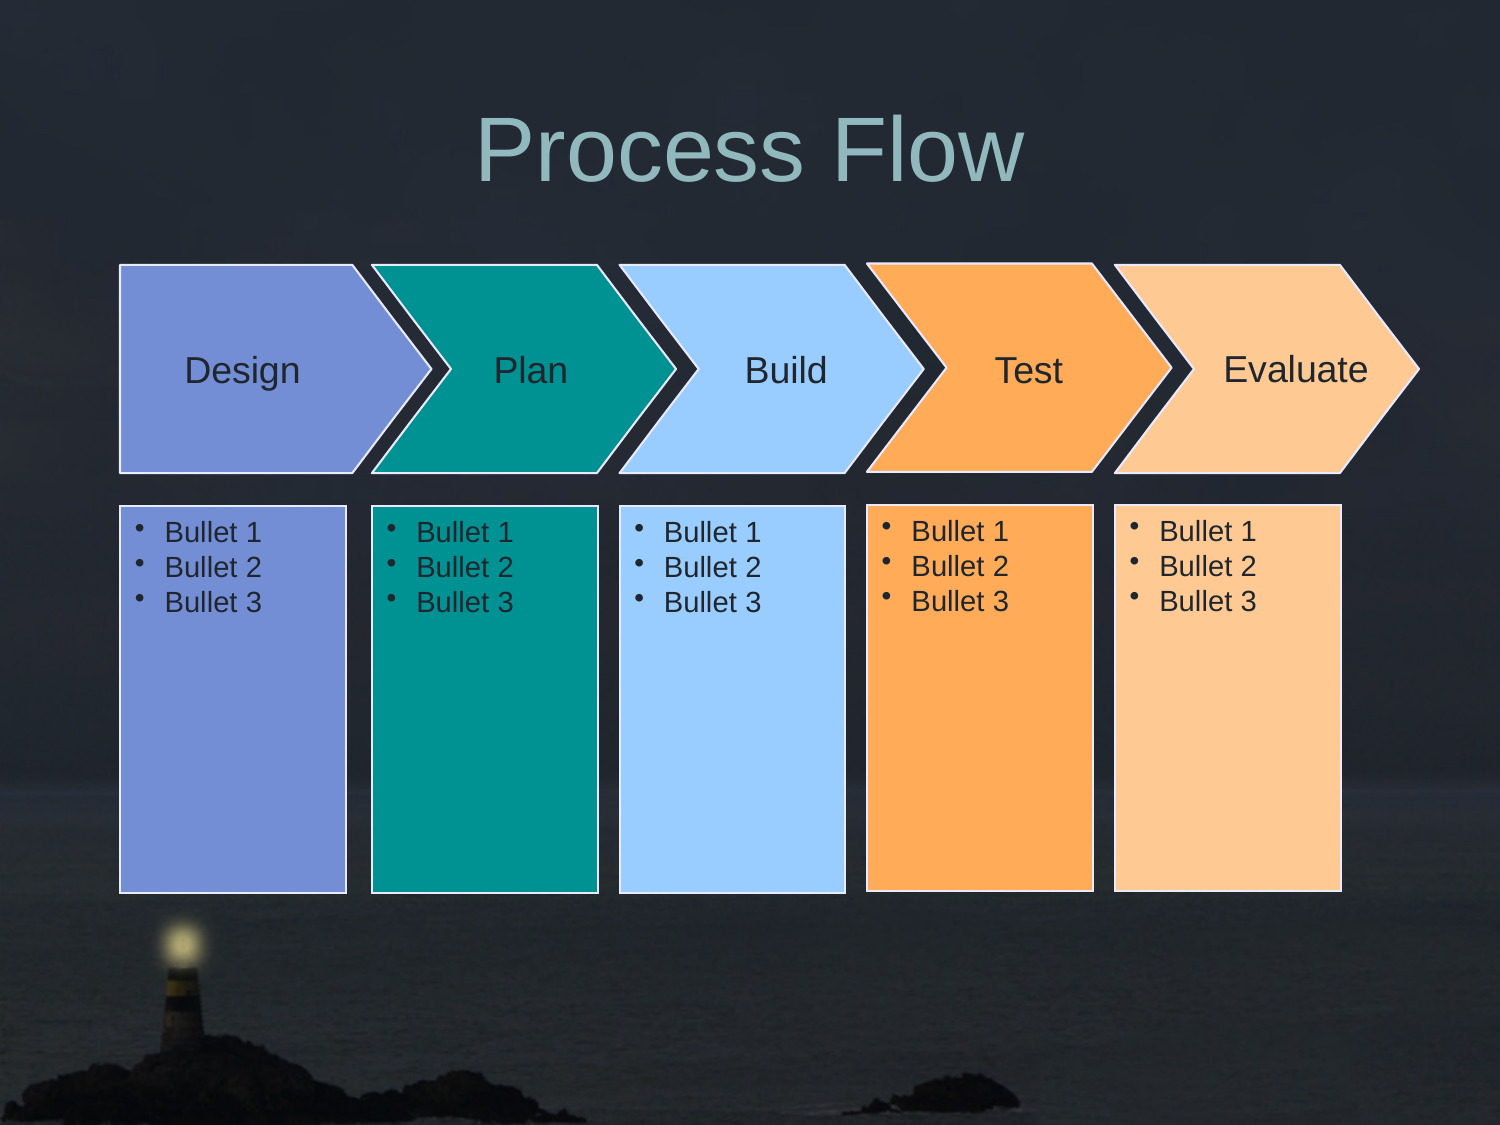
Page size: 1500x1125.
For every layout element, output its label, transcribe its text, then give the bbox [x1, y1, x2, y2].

text_box Bullet 1 Bullet 2 Bullet 3 [619, 506, 846, 893]
text_box Design [169, 338, 316, 399]
text_box [1114, 264, 1420, 474]
text_box [120, 264, 432, 474]
text_box [371, 264, 677, 474]
picture [0, 0, 1500, 1125]
text_box Bullet 1 Bullet 2 Bullet 3 [1114, 505, 1341, 892]
text_box Test [979, 338, 1079, 399]
text_box [866, 263, 1172, 472]
text_box Bullet 1 Bullet 2 Bullet 3 [866, 505, 1093, 892]
text_box Evaluate [1208, 337, 1384, 398]
text_box Build [729, 338, 843, 399]
text_box Bullet 1 Bullet 2 Bullet 3 [371, 506, 598, 893]
text_box Plan [478, 338, 584, 399]
text_box Bullet 1 Bullet 2 Bullet 3 [120, 506, 346, 893]
title Process Flow [75, 51, 1425, 239]
text_box [619, 264, 924, 474]
